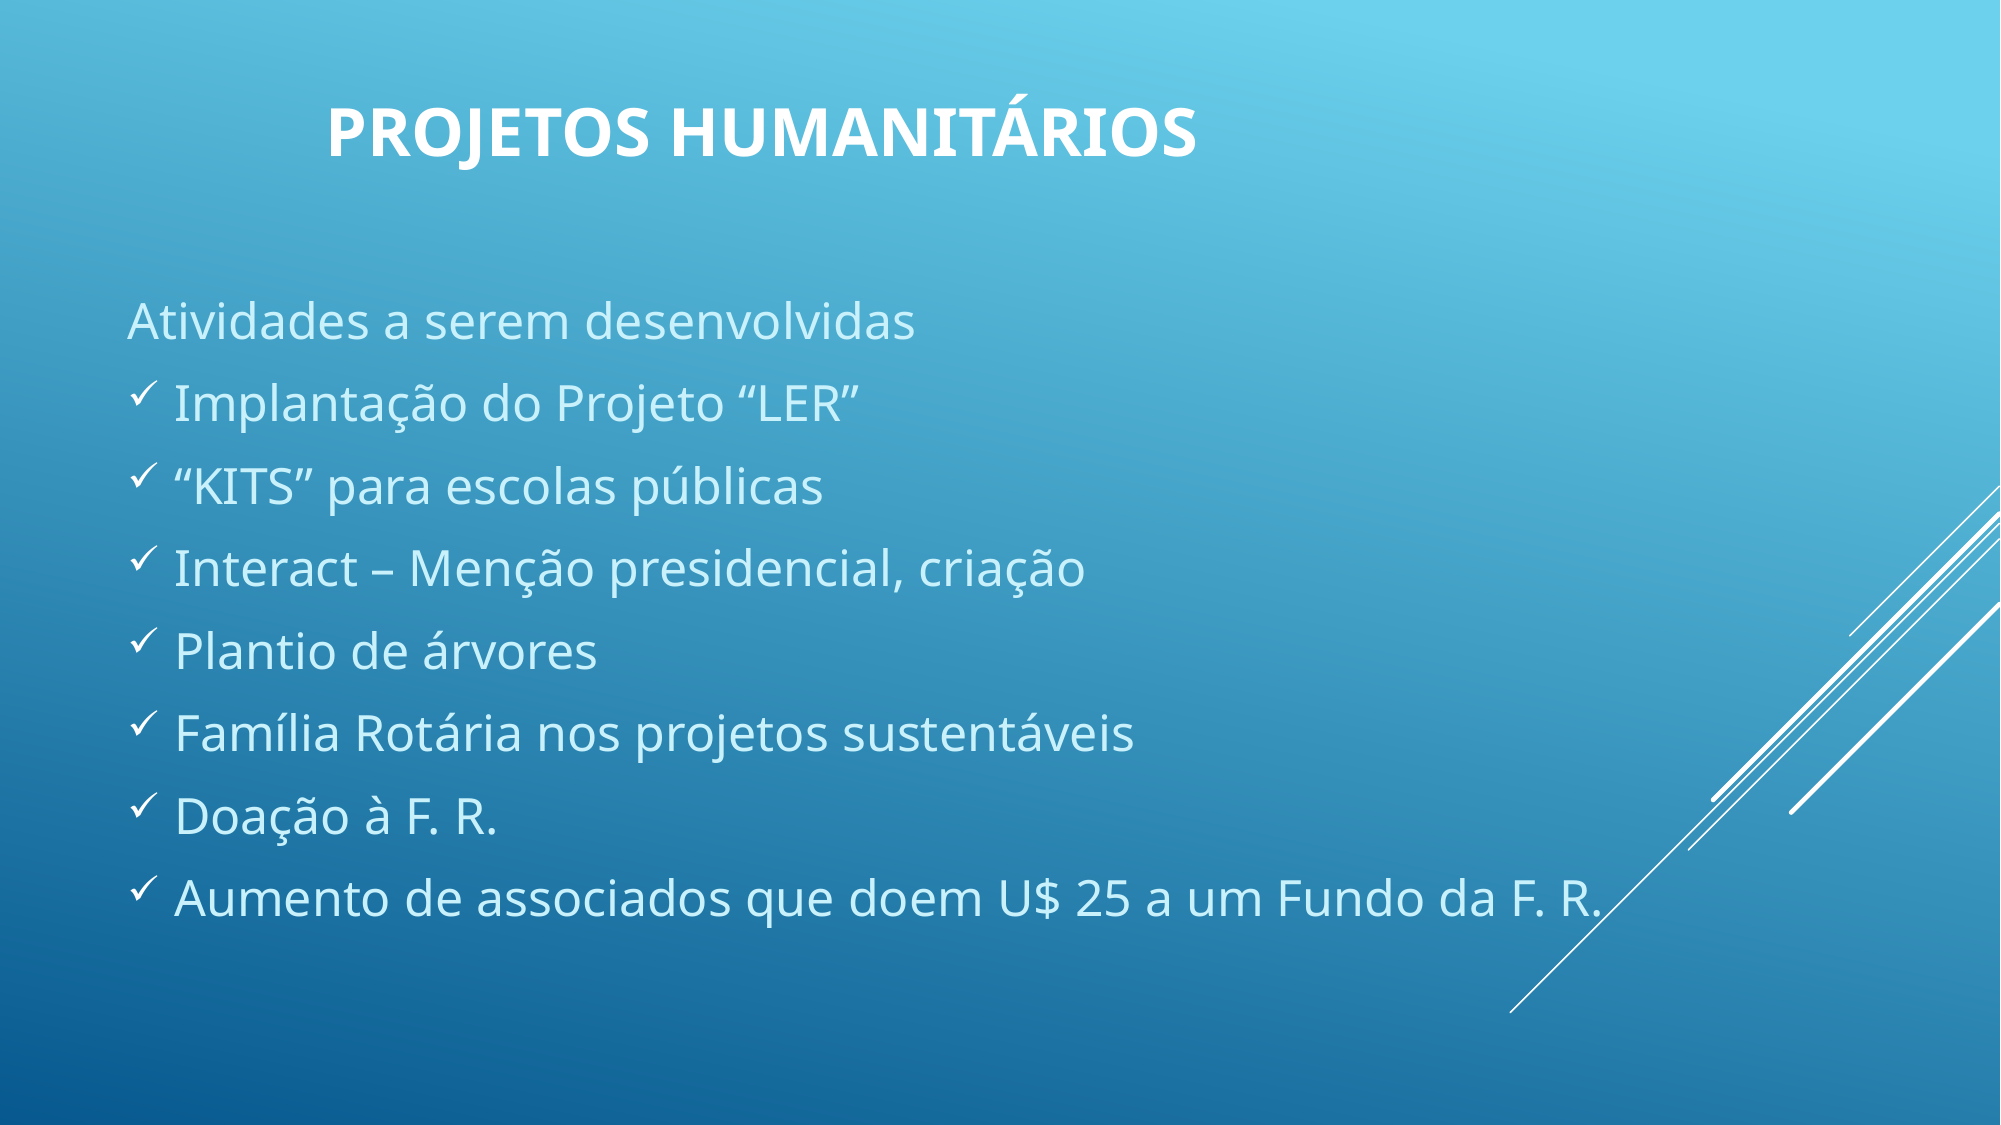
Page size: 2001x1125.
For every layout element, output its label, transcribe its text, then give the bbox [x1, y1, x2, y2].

list Atividades a serem desenvolvidas Implantação do Projeto “LER” “KITS” para escolas públicas Interact – Menção presidencial, criação Plantio de árvores Família Rotária nos projetos sustentáveis Doação à F. R. Aumento de associados que doem U$ 25 a um Fundo da F. R. [112, 185, 1713, 1031]
text_box PROJETOS HUMANITÁRIOS [192, 82, 1333, 177]
